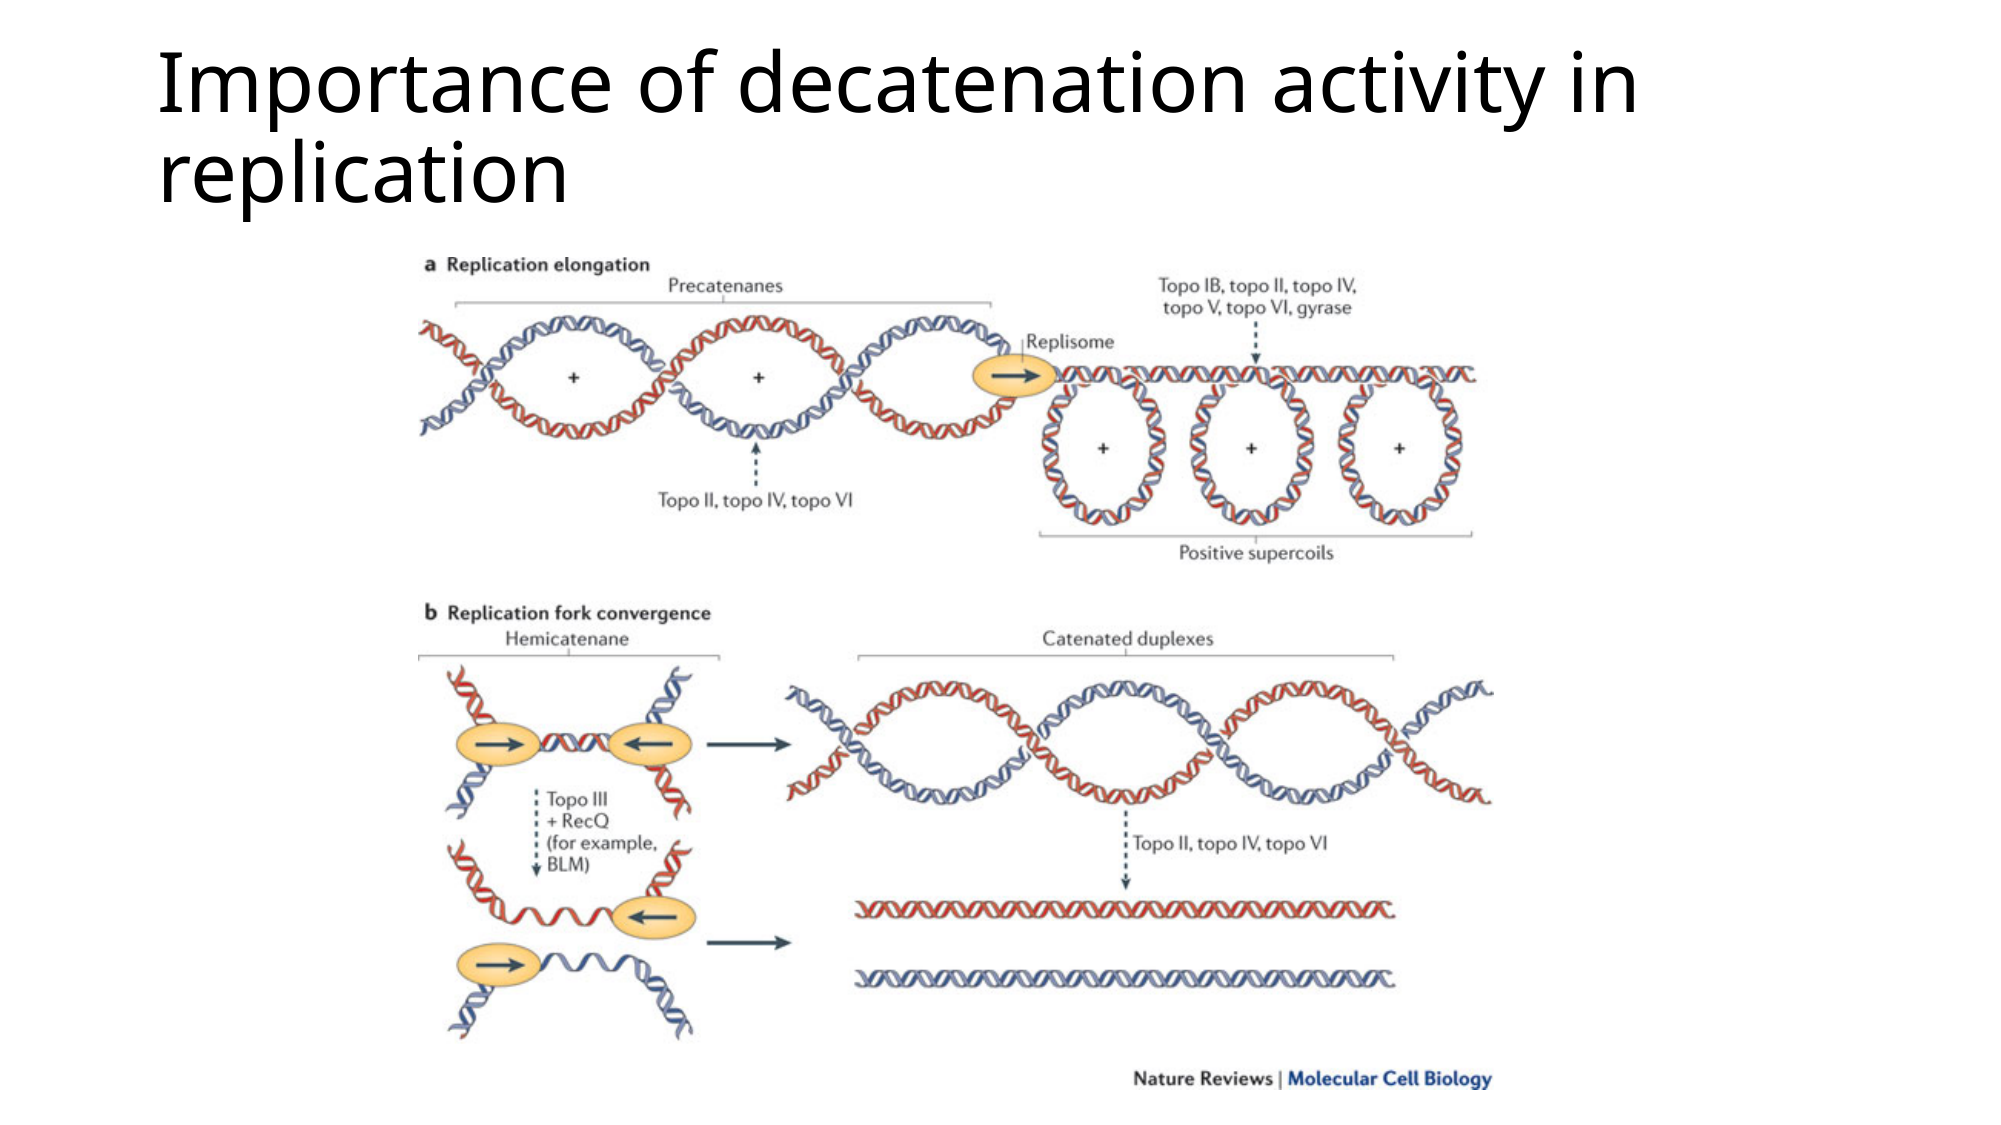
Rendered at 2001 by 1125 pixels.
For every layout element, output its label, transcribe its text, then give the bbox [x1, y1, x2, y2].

picture [418, 257, 1494, 1090]
title Importance of decatenation activity in replication [142, 21, 1868, 239]
